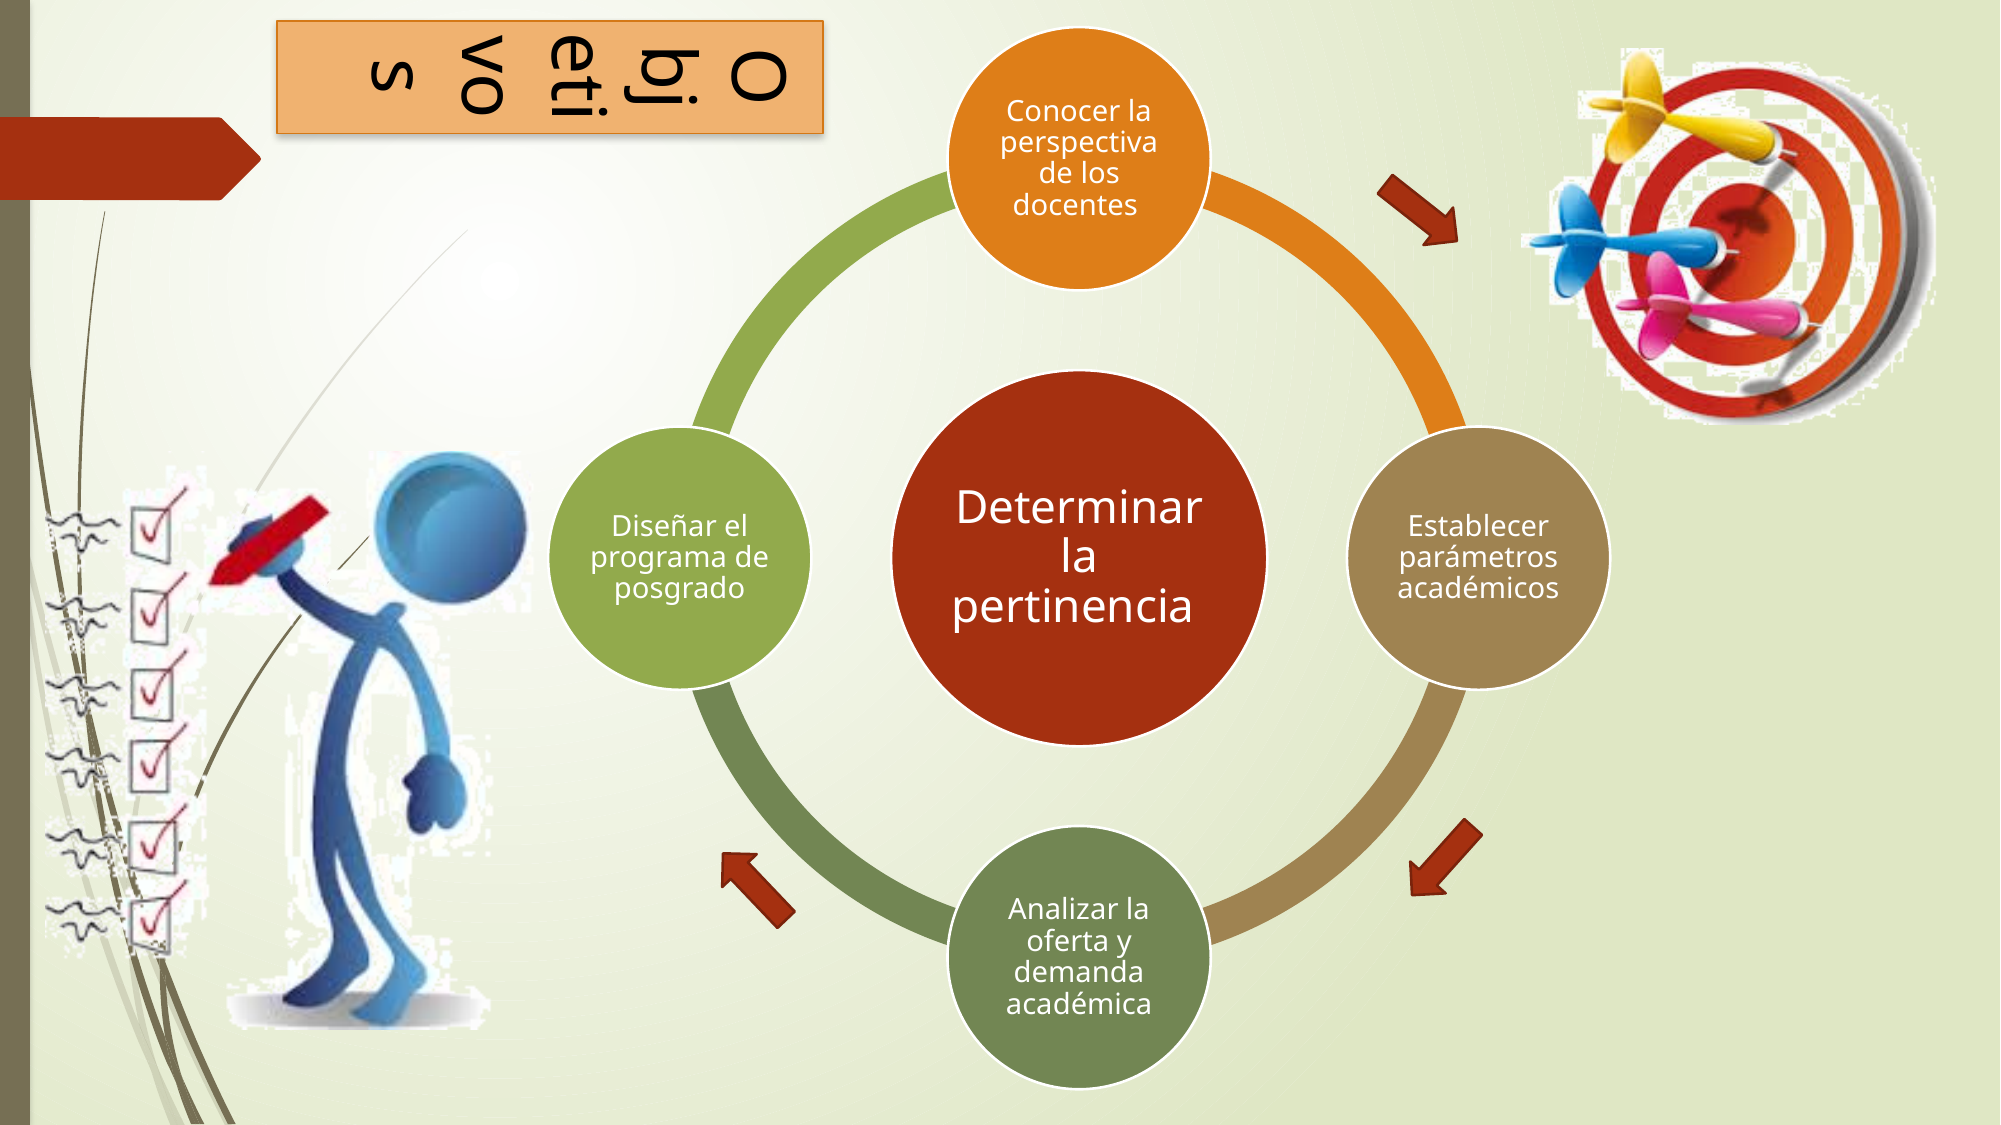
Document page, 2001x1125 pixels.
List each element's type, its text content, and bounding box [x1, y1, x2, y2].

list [241, 26, 1917, 1090]
picture [45, 451, 542, 1030]
picture [1520, 47, 1947, 426]
title Objetivos [276, 20, 824, 25]
